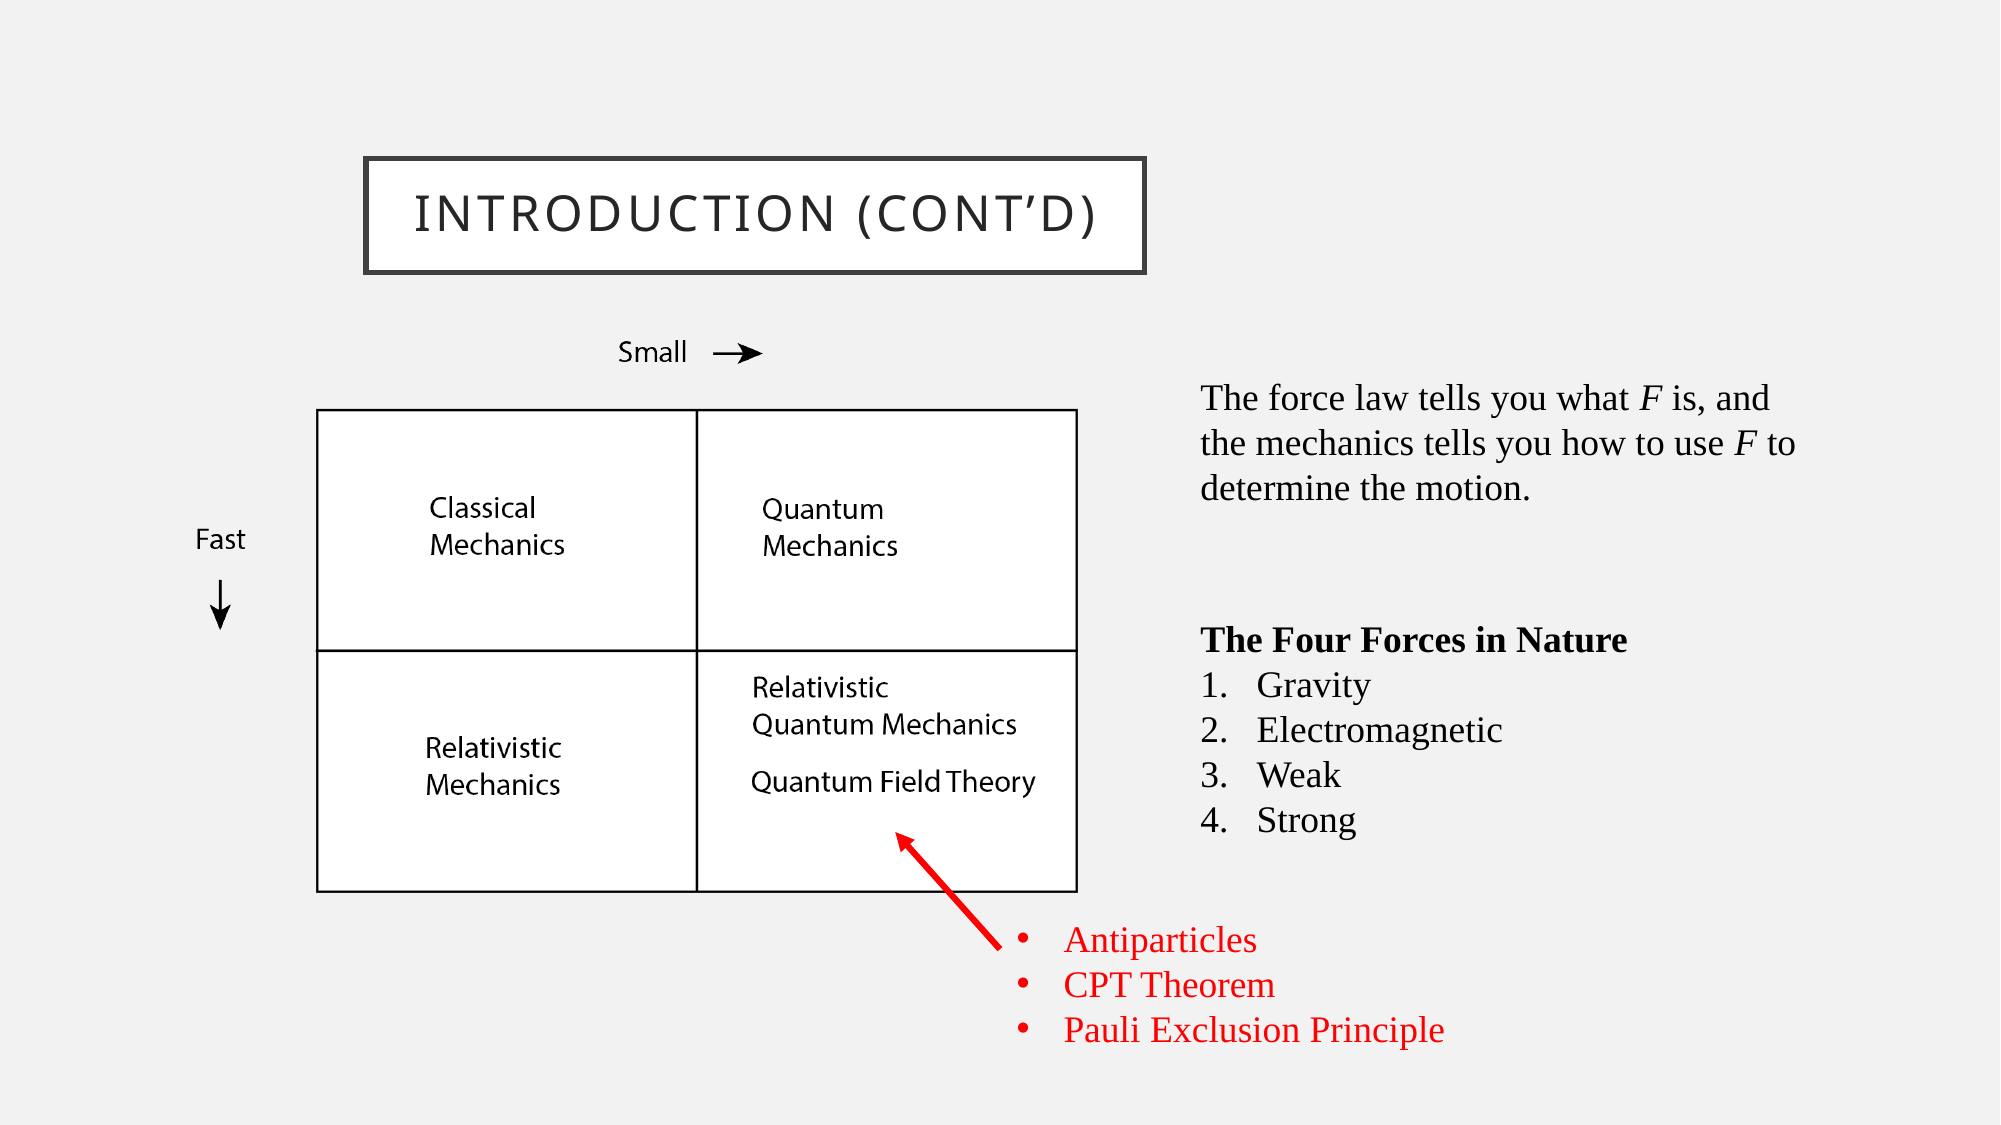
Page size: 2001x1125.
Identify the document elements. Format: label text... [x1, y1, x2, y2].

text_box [895, 831, 1001, 950]
text_box Antiparticles CPT Theorem Pauli Exclusion Principle [1001, 907, 1461, 1058]
title Introduction (cont’d) [363, 156, 1147, 275]
text_box The force law tells you what F is, and the mechanics tells you how to use F to determine the motion. [1185, 365, 1821, 516]
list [195, 336, 1078, 893]
text_box The Four Forces in Nature Gravity Electromagnetic Weak Strong [1185, 607, 1644, 848]
